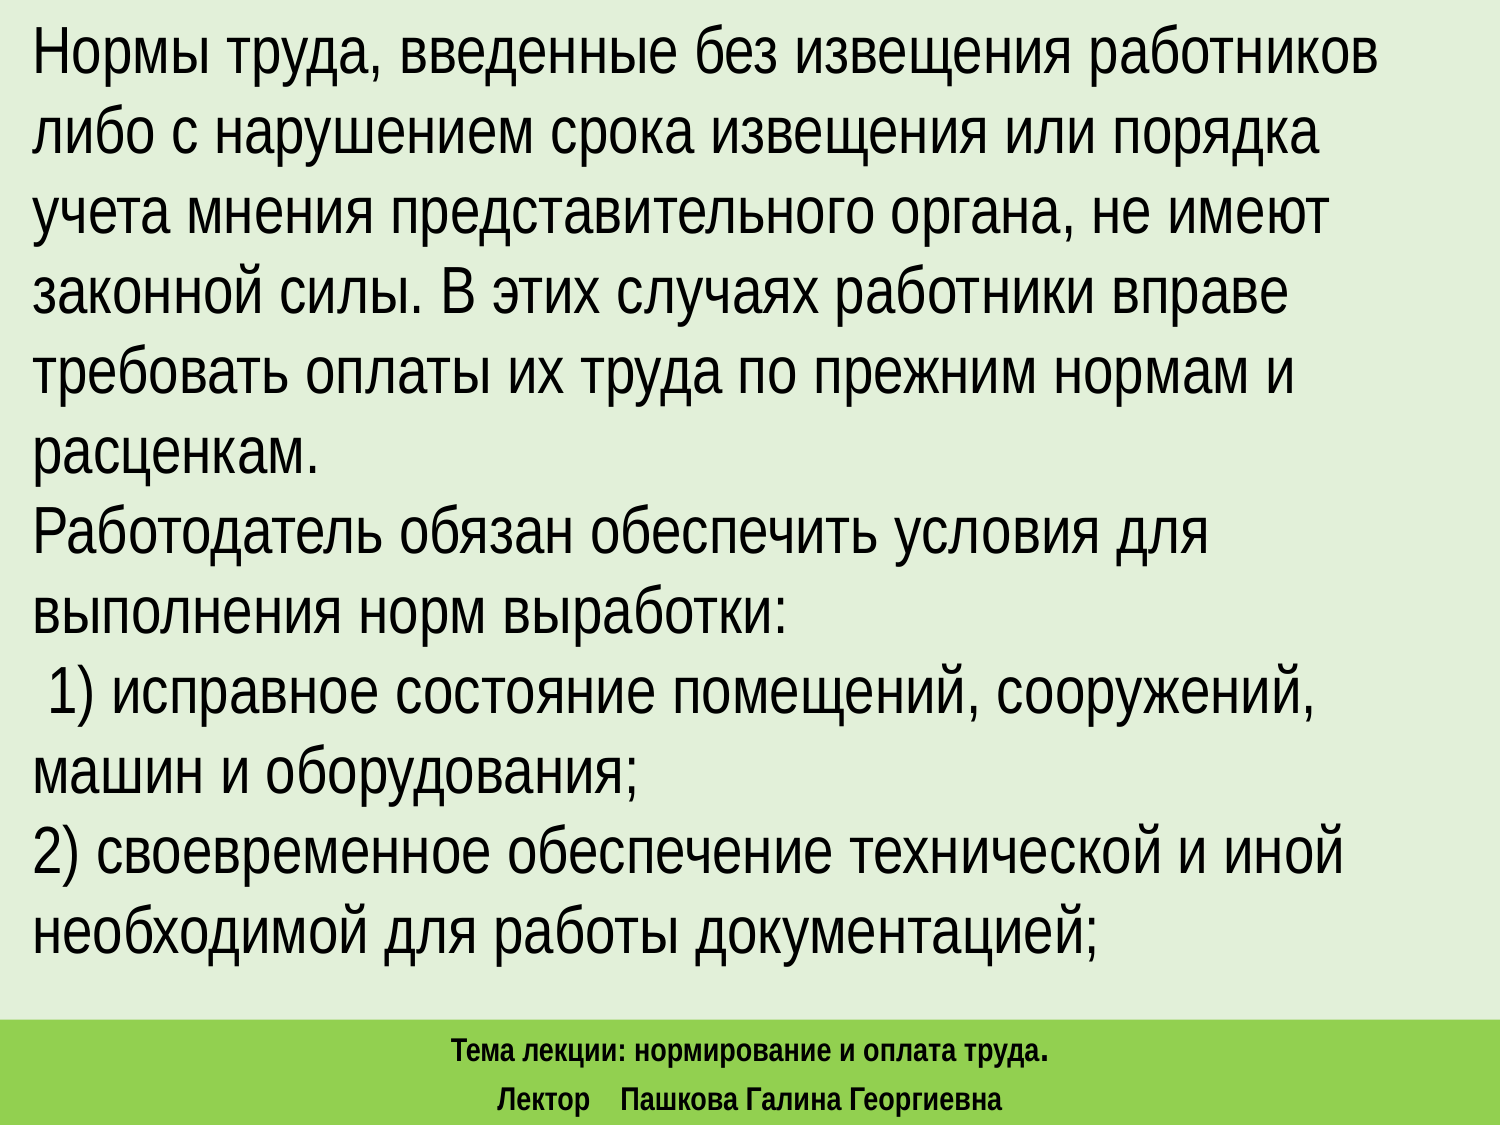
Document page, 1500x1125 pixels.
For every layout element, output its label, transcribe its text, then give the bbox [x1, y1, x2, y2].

list Тема лекции: нормирование и оплата труда. Лектор Пашкова Галина Георгиевна [0, 1019, 1500, 1125]
text_box Нормы труда, введенные без извещения работников либо с нарушением срока извещения или порядка учета мнения представительного органа, не имеют законной силы. В этих случаях работники вправе требовать оплаты их труда по прежним нормам и расценкам. Работодатель обязан обеспечить условия для выполнения норм выработки: 1) исправное состояние помещений, сооружений, машин и оборудования; 2) своевременное обеспечение технической и иной необходимой для работы документацией; [17, 0, 1465, 975]
